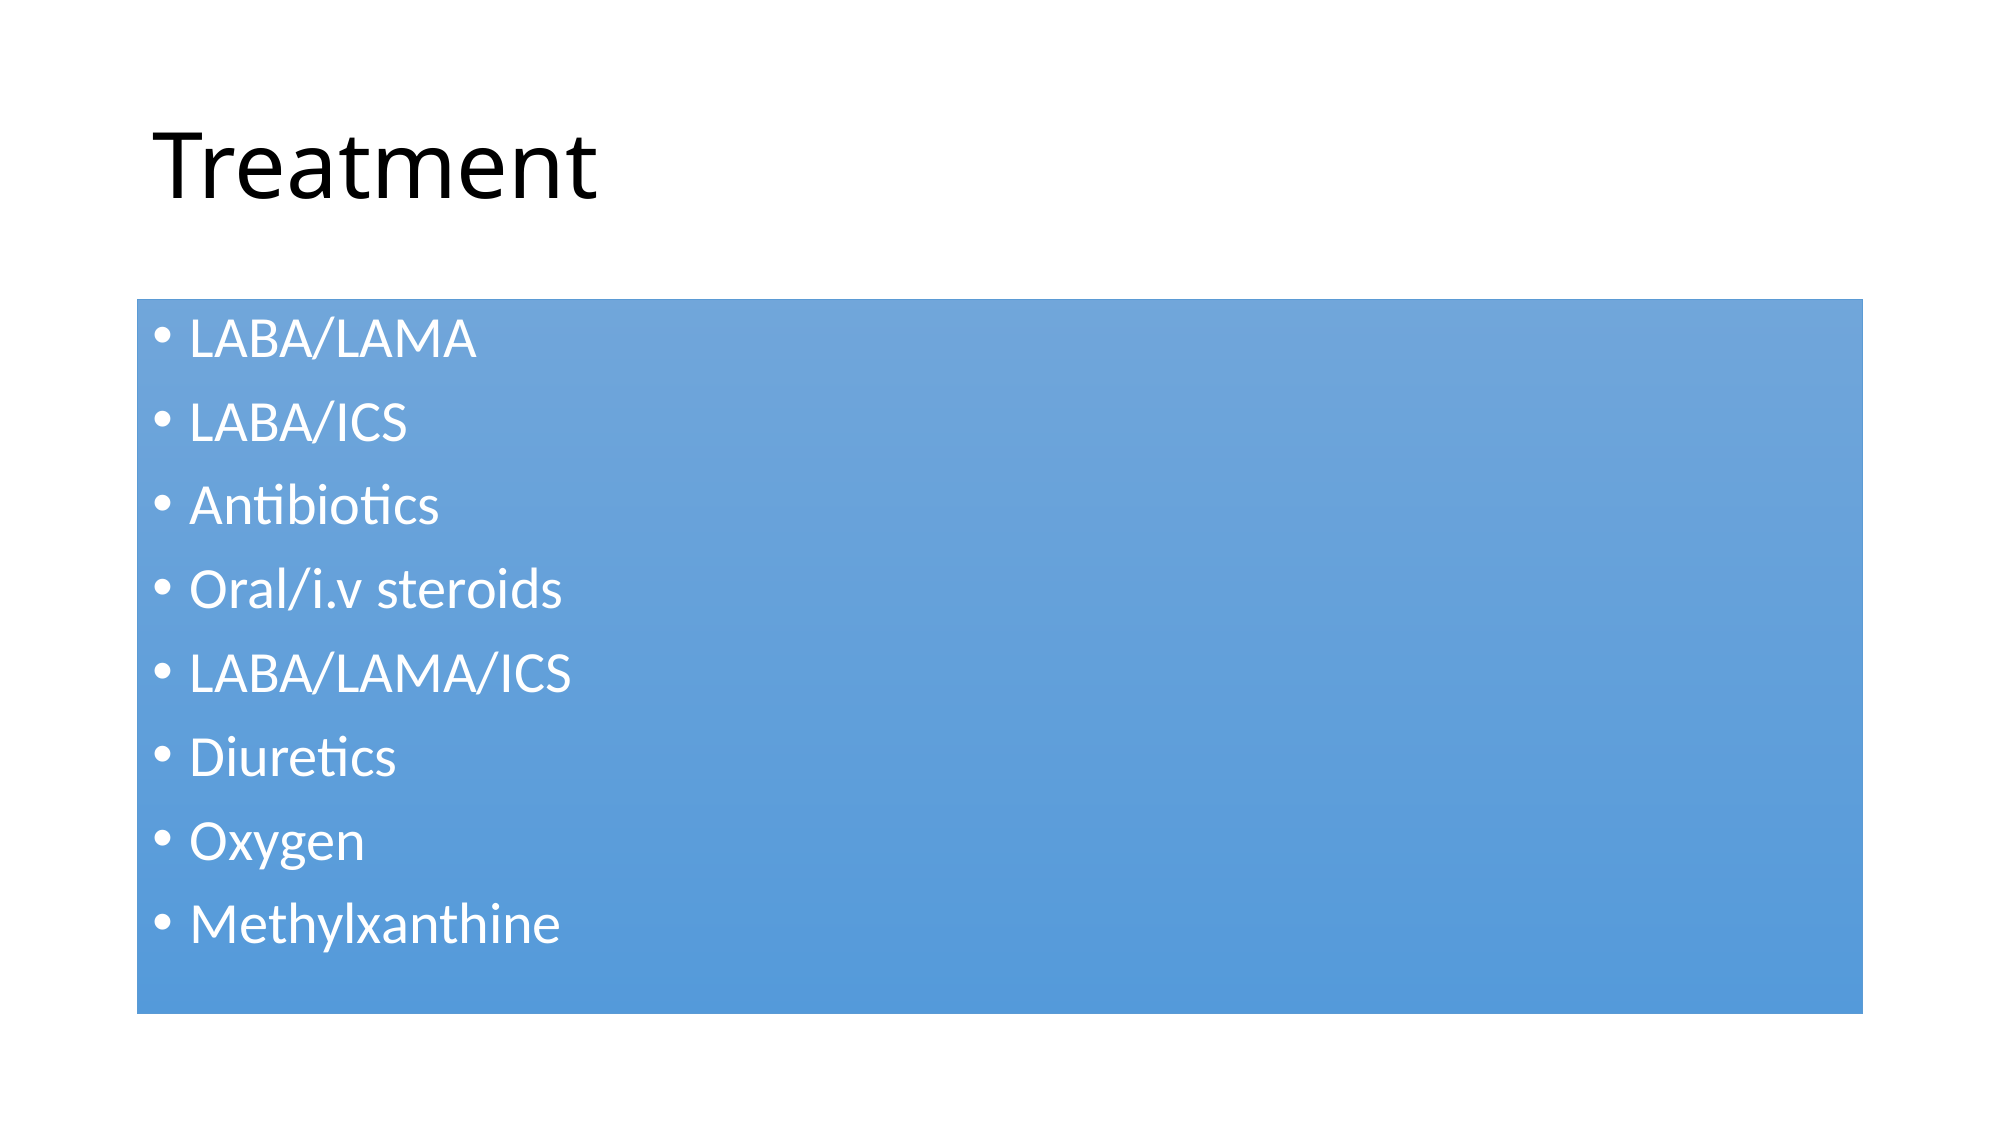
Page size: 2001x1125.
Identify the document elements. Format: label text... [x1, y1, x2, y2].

title Treatment [137, 59, 1863, 278]
list LABA/LAMA LABA/ICS Antibiotics Oral/i.v steroids LABA/LAMA/ICS Diuretics Oxygen Methylxanthine [137, 299, 1863, 1014]
